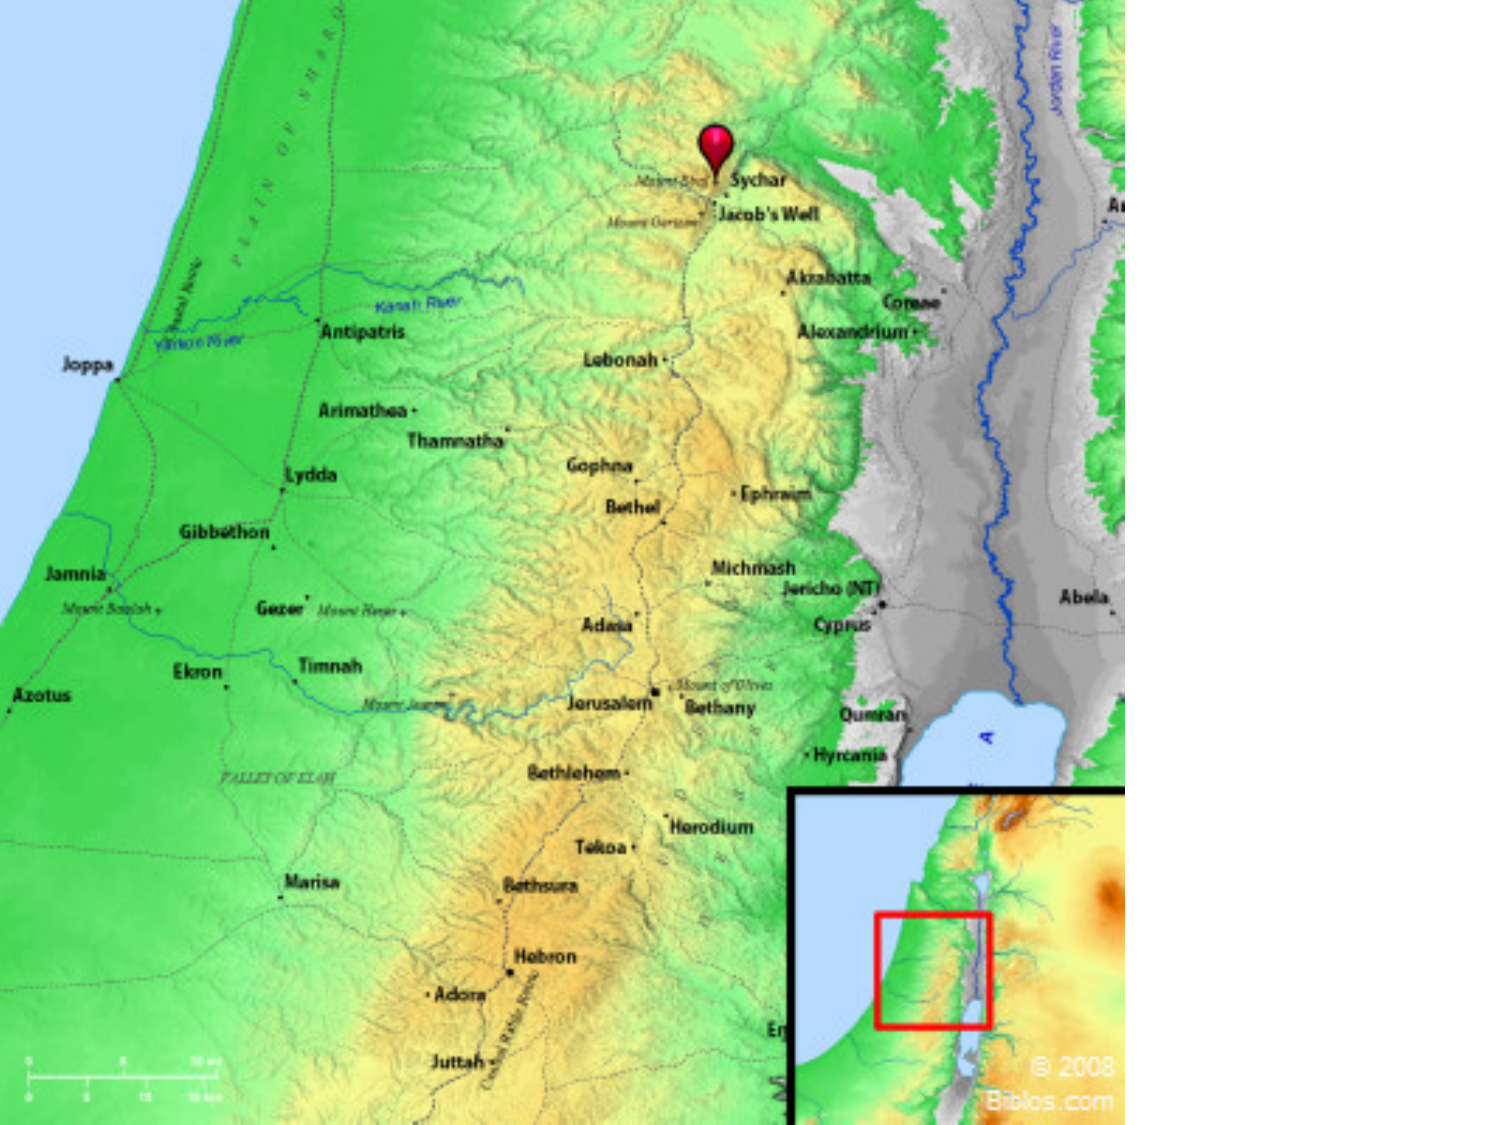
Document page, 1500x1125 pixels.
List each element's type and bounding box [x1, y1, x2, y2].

list [0, 0, 1126, 1125]
